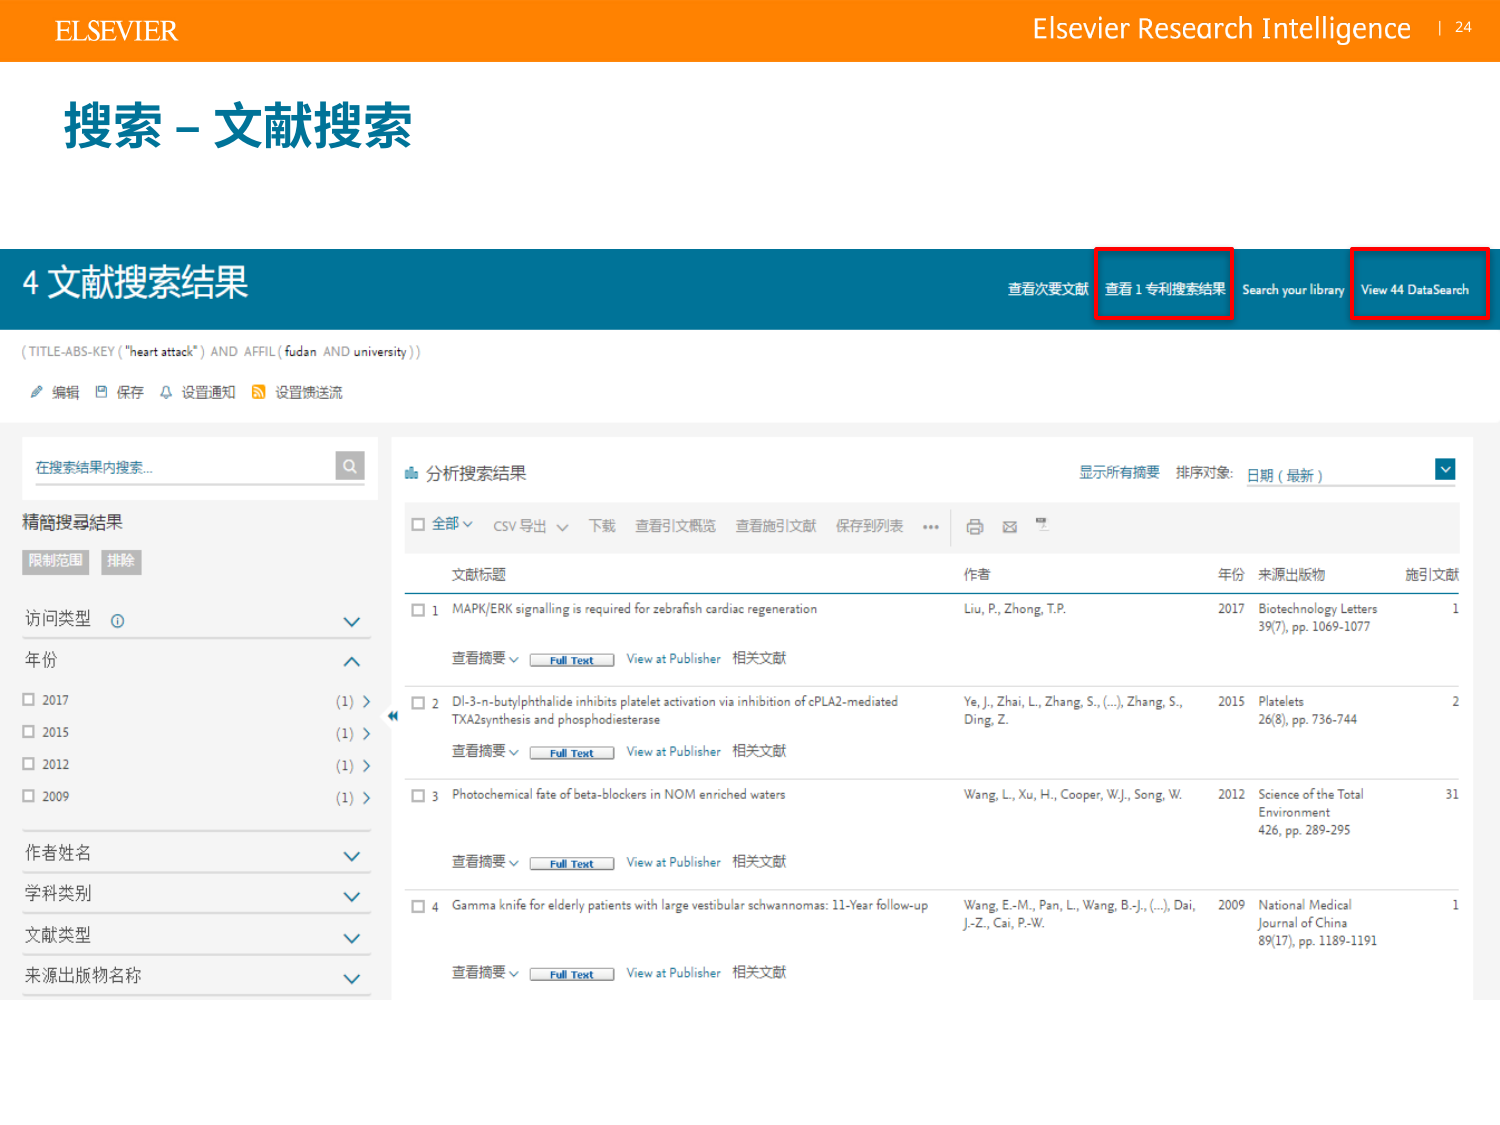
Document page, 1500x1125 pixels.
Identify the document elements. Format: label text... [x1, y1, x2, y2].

picture [196, 285, 212, 298]
picture [48, 265, 80, 298]
picture [1040, 283, 1061, 295]
picture [1251, 284, 1279, 294]
picture [1283, 289, 1306, 295]
picture [216, 266, 247, 298]
picture [23, 271, 38, 294]
picture [149, 265, 215, 298]
picture [0, 0, 1500, 62]
picture [0, 330, 1500, 1000]
picture [1318, 284, 1344, 296]
picture [83, 265, 147, 298]
picture [1095, 248, 1233, 319]
text_box 搜索 – 文献搜索 [48, 90, 1400, 160]
picture [1010, 283, 1034, 295]
picture [1064, 283, 1088, 295]
picture [1351, 248, 1489, 319]
